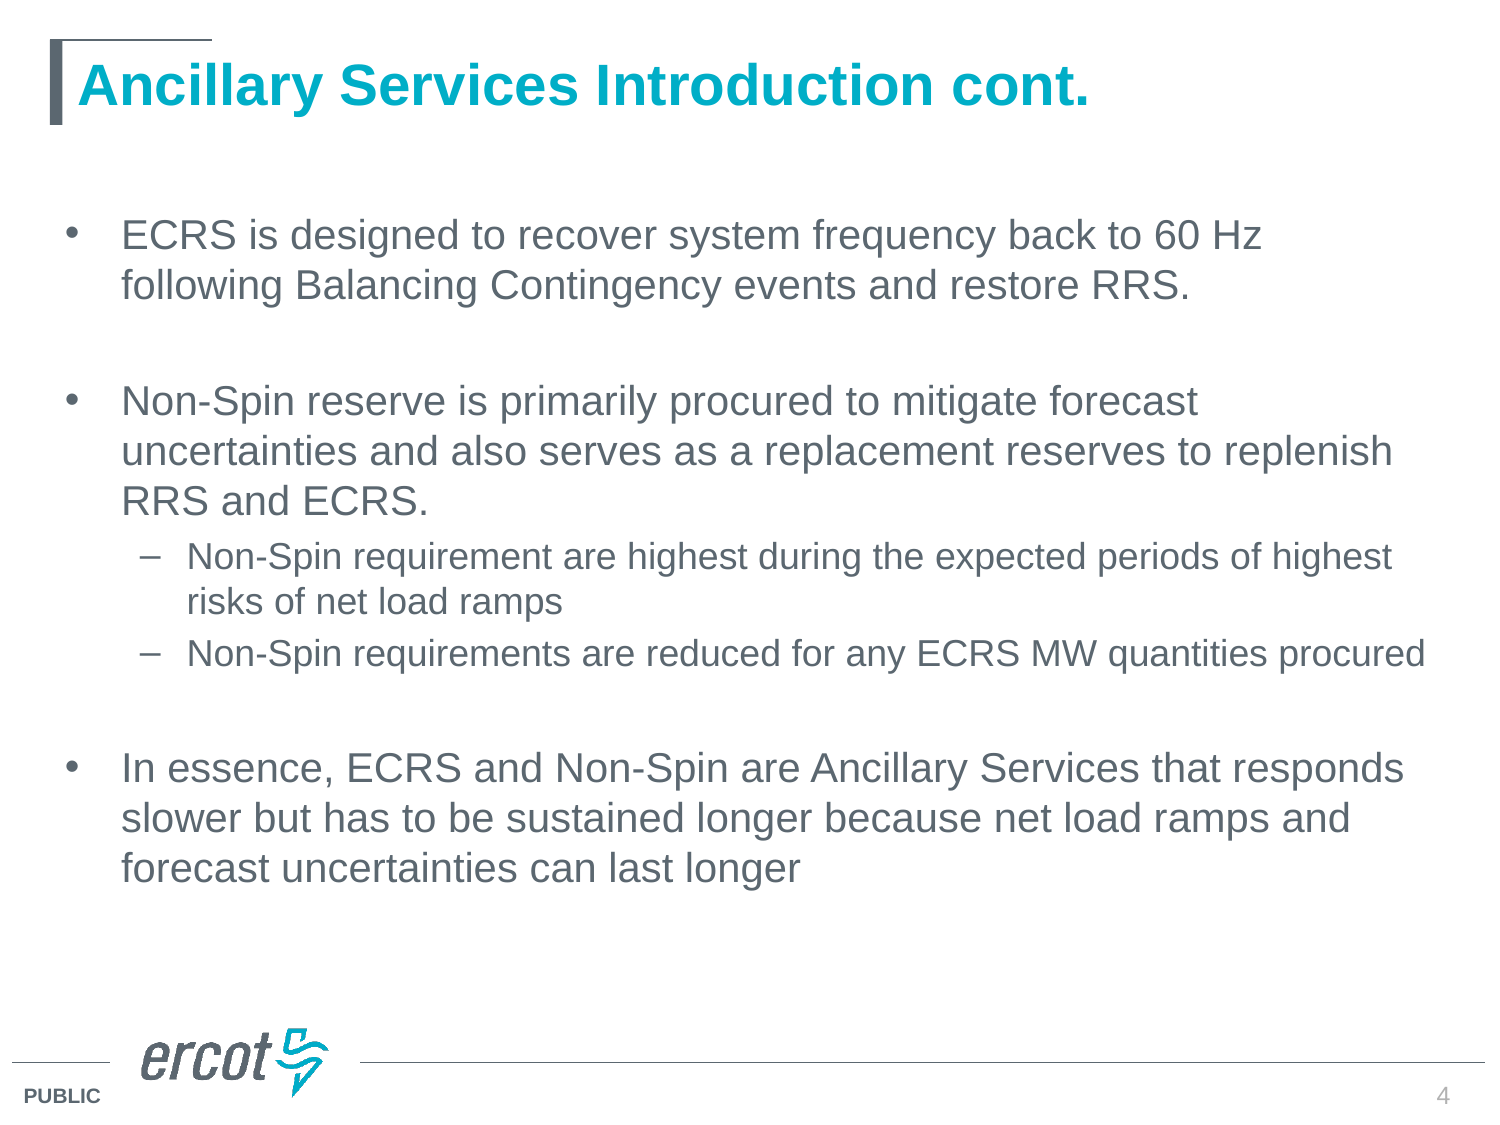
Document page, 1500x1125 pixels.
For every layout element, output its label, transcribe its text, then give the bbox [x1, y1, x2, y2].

picture [137, 1024, 332, 1100]
title Ancillary Services Introduction cont. [62, 39, 1450, 125]
list ECRS is designed to recover system frequency back to 60 Hz following Balancing Contingency events and restore RRS. Non-Spin reserve is primarily procured to mitigate forecast uncertainties and also serves as a replacement reserves to replenish RRS and ECRS. Non-Spin requirement are highest during the expected periods of highest risks of net load ramps Non-Spin requirements are reduced for any ECRS MW quantities procured In essence, ECRS and Non-Spin are Ancillary Services that responds slower but has to be sustained longer because net load ramps and forecast uncertainties can last longer [50, 200, 1450, 988]
slide_number 4 [1400, 1076, 1488, 1113]
